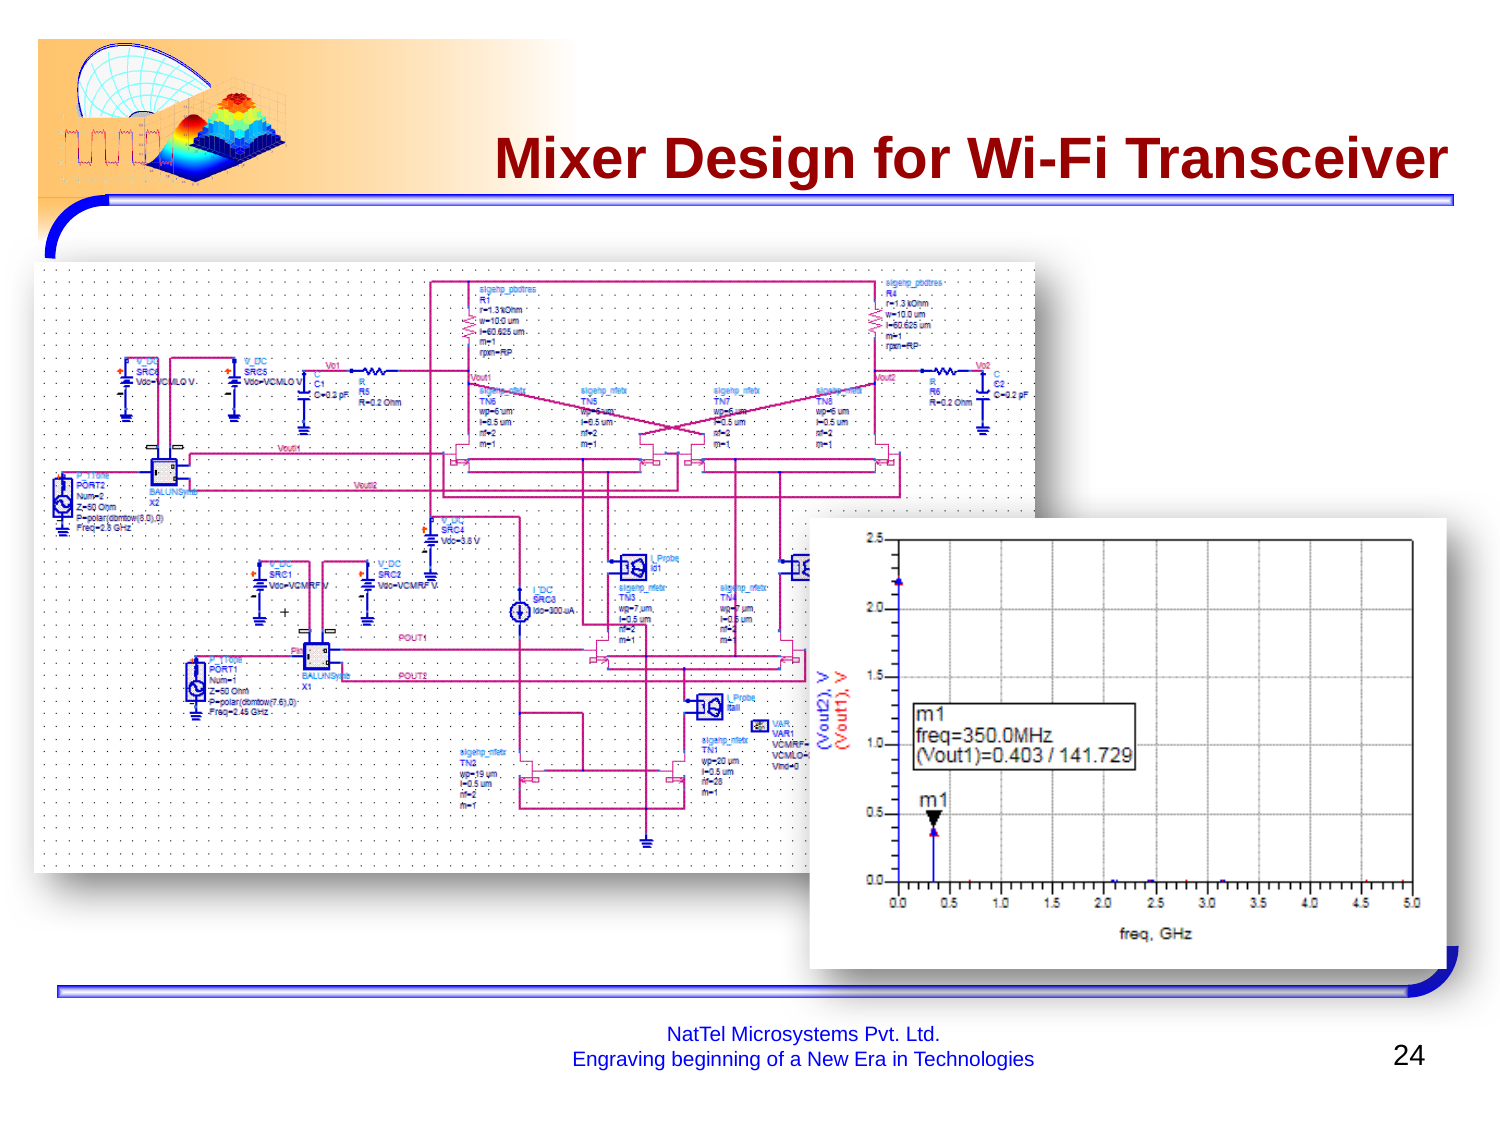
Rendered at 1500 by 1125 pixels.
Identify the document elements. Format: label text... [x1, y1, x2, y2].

title Mixer Design for Wi-Fi Transceiver [372, 45, 1466, 199]
footer NatTel Microsystems Pvt. Ltd. Engraving beginning of a New Era in Technologies [534, 1003, 1073, 1079]
picture [34, 262, 1447, 969]
picture [57, 39, 287, 186]
slide_number 24 [1127, 1018, 1441, 1079]
